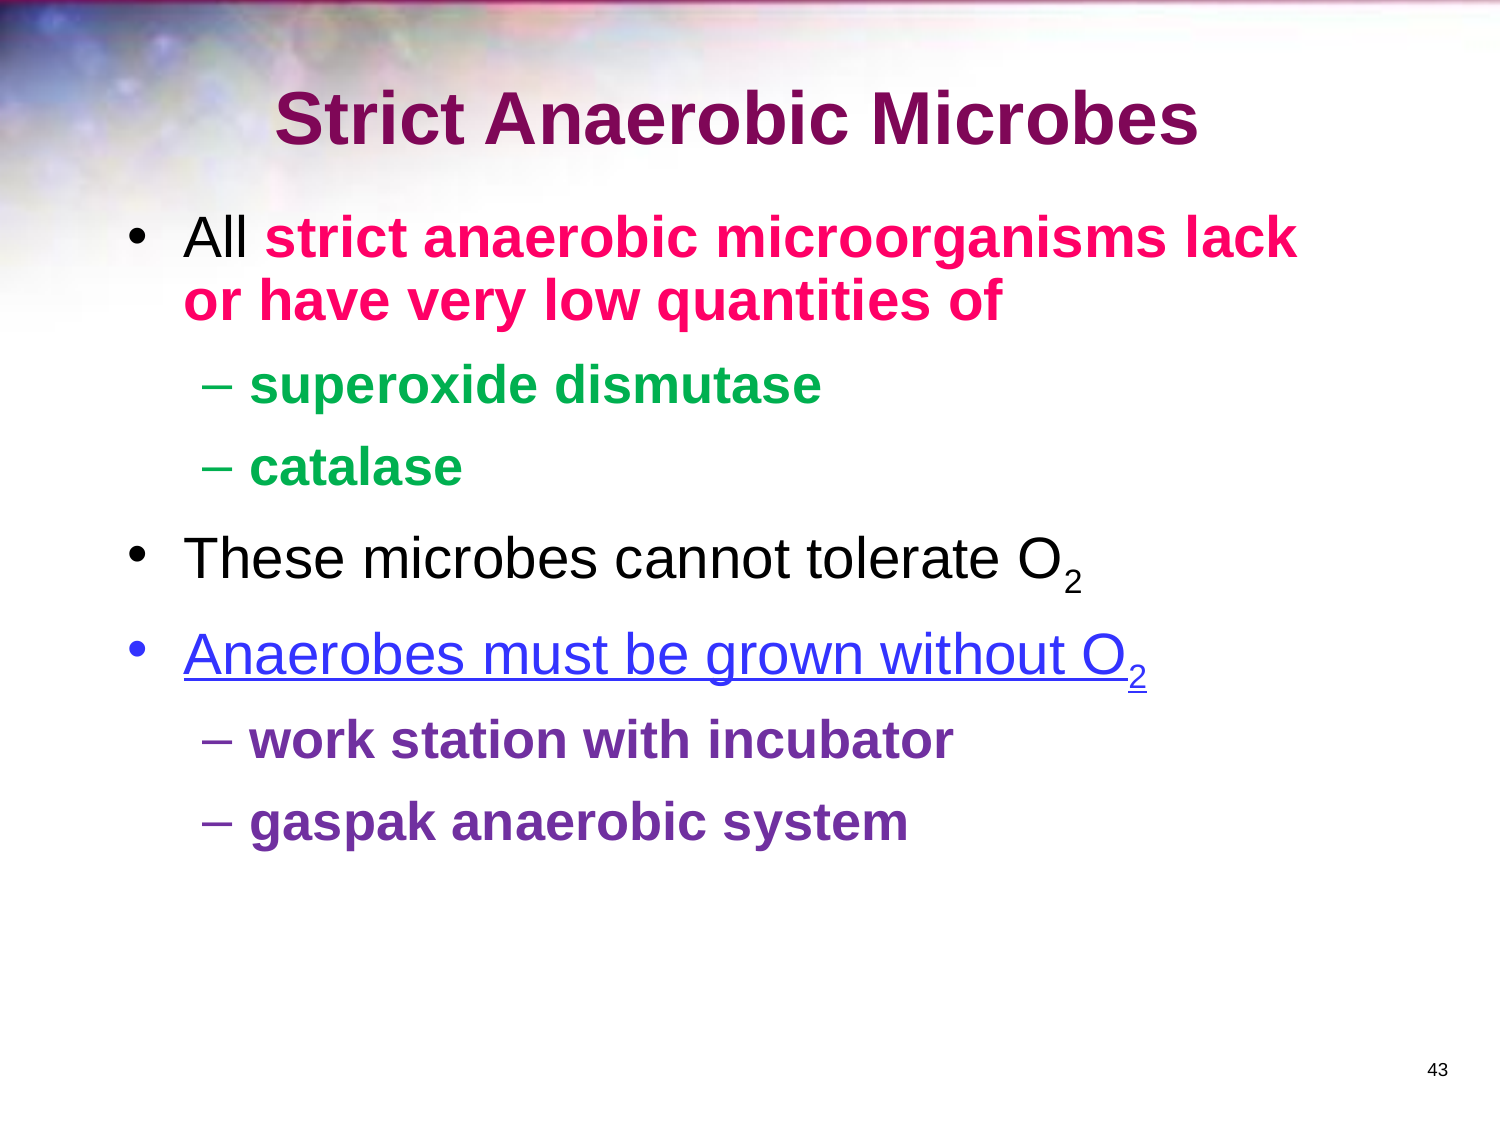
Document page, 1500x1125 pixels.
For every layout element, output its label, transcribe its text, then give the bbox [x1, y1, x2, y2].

title Strict Anaerobic Microbes [125, 62, 1350, 188]
text_box ‹#› [1412, 1050, 1500, 1100]
list All strict anaerobic microorganisms lack or have very low quantities of superoxide dismutase catalase These microbes cannot tolerate O2 Anaerobes must be grown without O2 work station with incubator gaspak anaerobic system [112, 200, 1388, 1000]
picture [0, 0, 1500, 413]
